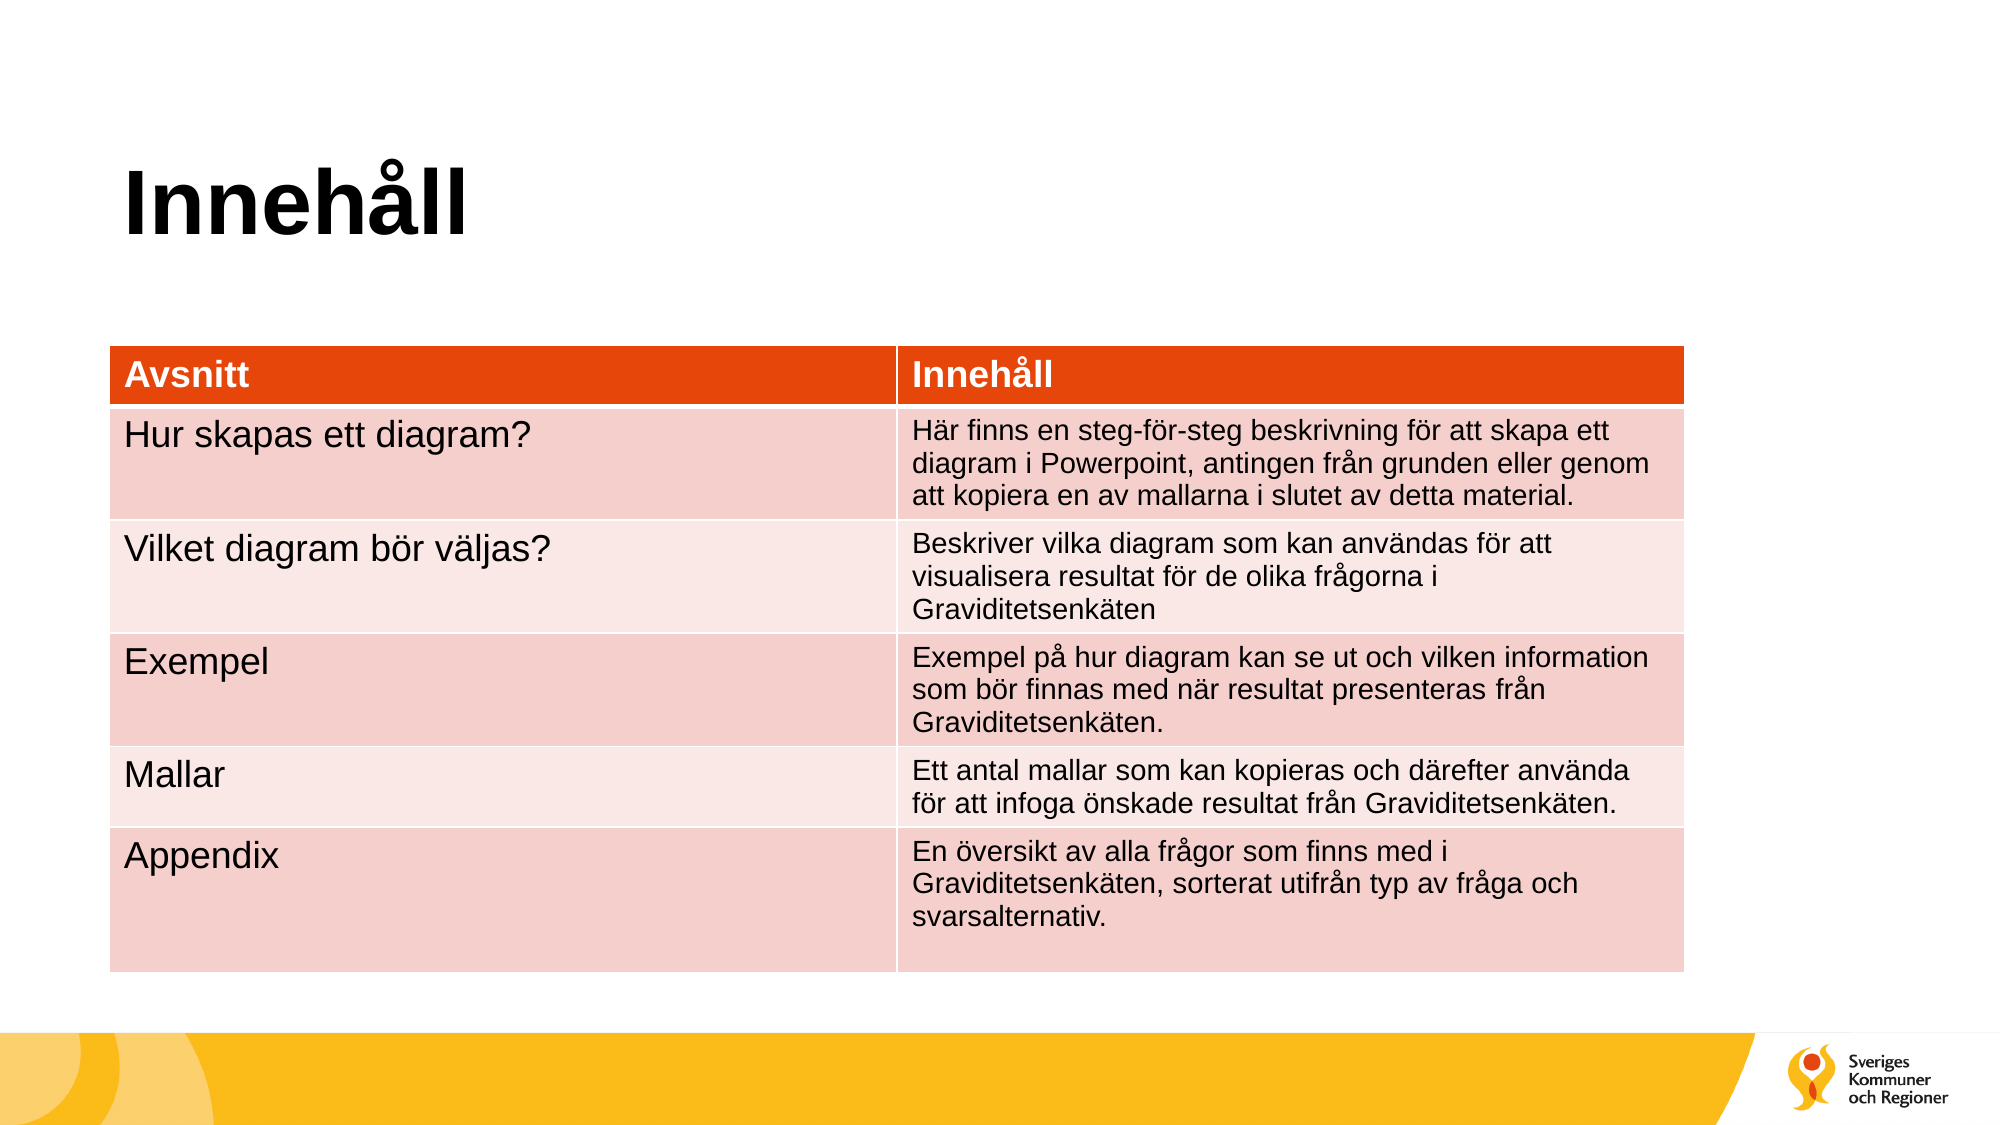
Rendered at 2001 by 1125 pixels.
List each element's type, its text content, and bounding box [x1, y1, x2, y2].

table_header Avsnitt [110, 346, 896, 404]
table_cell Appendix [110, 828, 896, 972]
table_cell Beskriver vilka diagram som kan användas för att visualisera resultat för de olika frågorna i Graviditetsenkäten [898, 521, 1684, 632]
table_cell Ett antal mallar som kan kopieras och därefter använda för att infoga önskade resultat från Graviditetsenkäten. [898, 747, 1684, 826]
table_cell Mallar [110, 747, 896, 826]
title Innehåll [108, 143, 1686, 346]
picture [0, 0, 2000, 1125]
table_cell Här finns en steg-för-steg beskrivning för att skapa ett diagram i Powerpoint, antingen från grunden eller genom att kopiera en av mallarna i slutet av detta material. [898, 409, 1684, 519]
table_cell Hur skapas ett diagram? [110, 409, 896, 519]
table_header Innehåll [898, 346, 1684, 404]
table_cell Vilket diagram bör väljas? [110, 521, 896, 632]
table_cell Exempel [110, 634, 896, 746]
table_cell En översikt av alla frågor som finns med i Graviditetsenkäten, sorterat utifrån typ av fråga och svarsalternativ. [898, 828, 1684, 972]
table_cell Exempel på hur diagram kan se ut och vilken information som bör finnas med när resultat presenteras från Graviditetsenkäten. [898, 634, 1684, 746]
